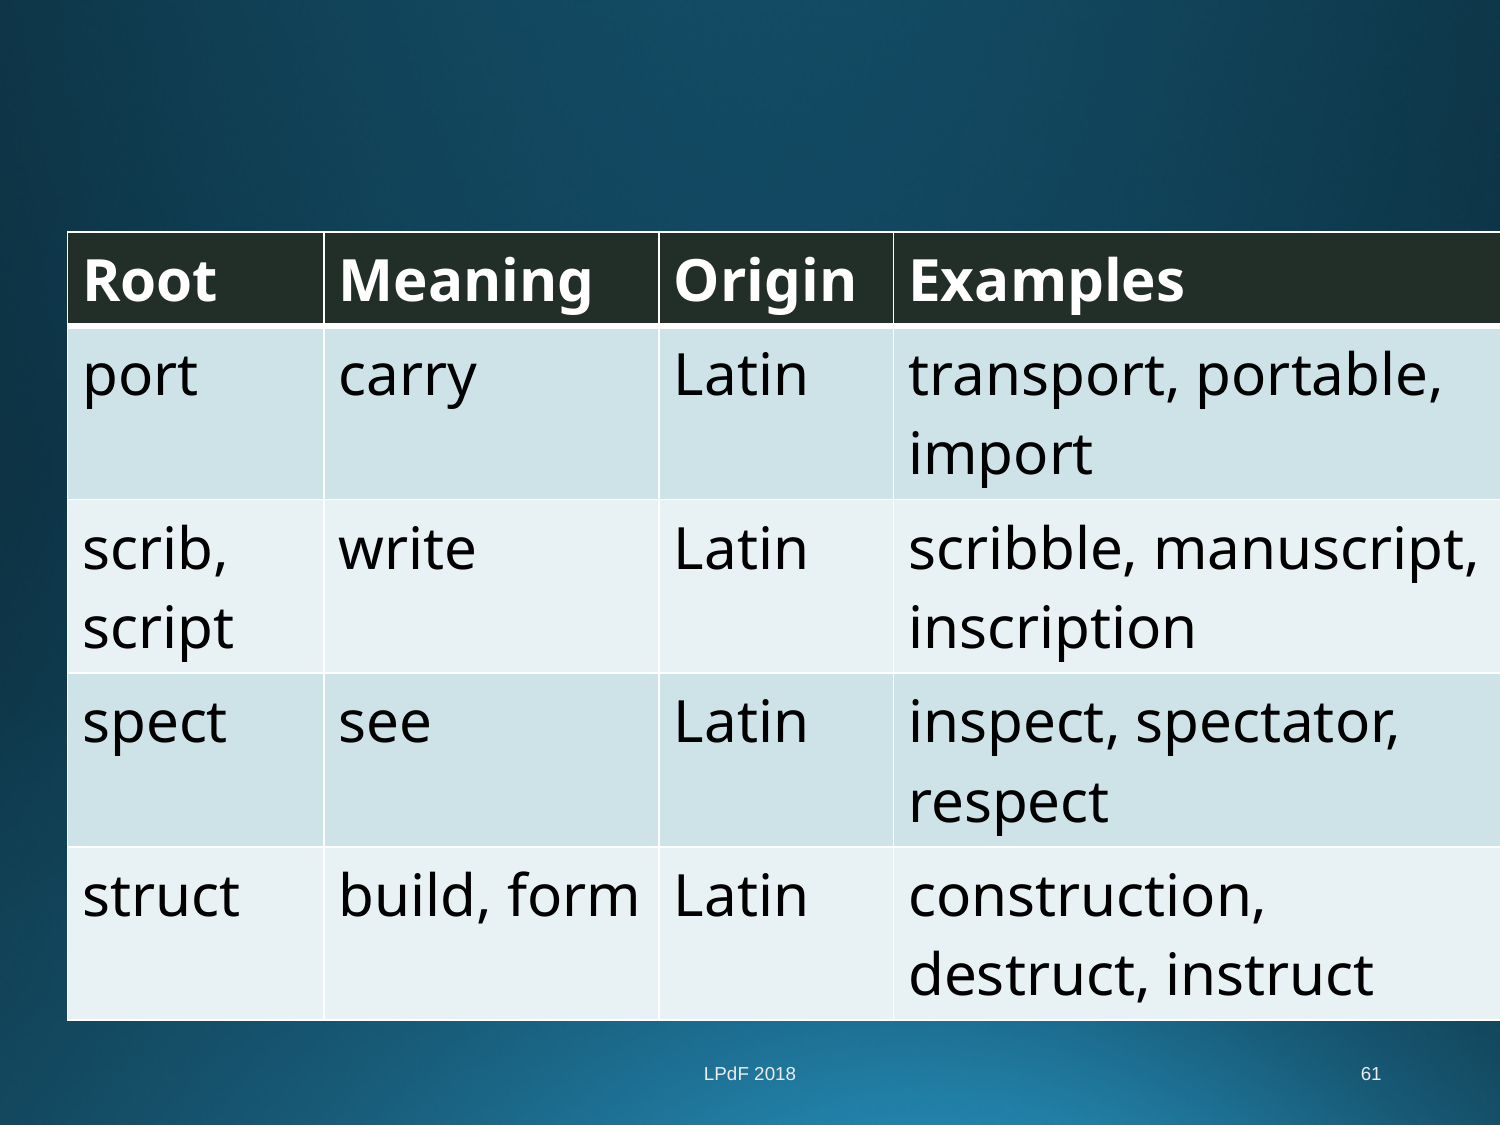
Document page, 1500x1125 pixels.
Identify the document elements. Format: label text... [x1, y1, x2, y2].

table_cell inspect, spectator, respect [894, 674, 1500, 846]
table_cell Latin [660, 329, 893, 499]
table_cell Latin [660, 500, 893, 672]
table_header Root [68, 233, 323, 323]
table_cell spect [68, 674, 323, 846]
table_cell see [325, 674, 658, 846]
table_cell scribble, manuscript, inscription [894, 500, 1500, 672]
table_header Meaning [325, 233, 658, 323]
table_header Examples [894, 233, 1500, 323]
footer LPdF 2018 [496, 1042, 1004, 1103]
table_cell carry [325, 329, 658, 499]
table_cell struct [68, 848, 323, 1019]
picture [0, 0, 1500, 1125]
table_header Origin [660, 233, 893, 323]
slide_number 61 [1059, 1042, 1397, 1103]
table_cell transport, portable, import [894, 329, 1500, 499]
table_cell Latin [660, 848, 893, 1019]
table_cell port [68, 329, 323, 499]
table_cell write [325, 500, 658, 672]
table_cell construction, destruct, instruct [894, 848, 1500, 1019]
table_cell build, form [325, 848, 658, 1019]
table_cell Latin [660, 674, 893, 846]
table_cell scrib, script [68, 500, 323, 672]
